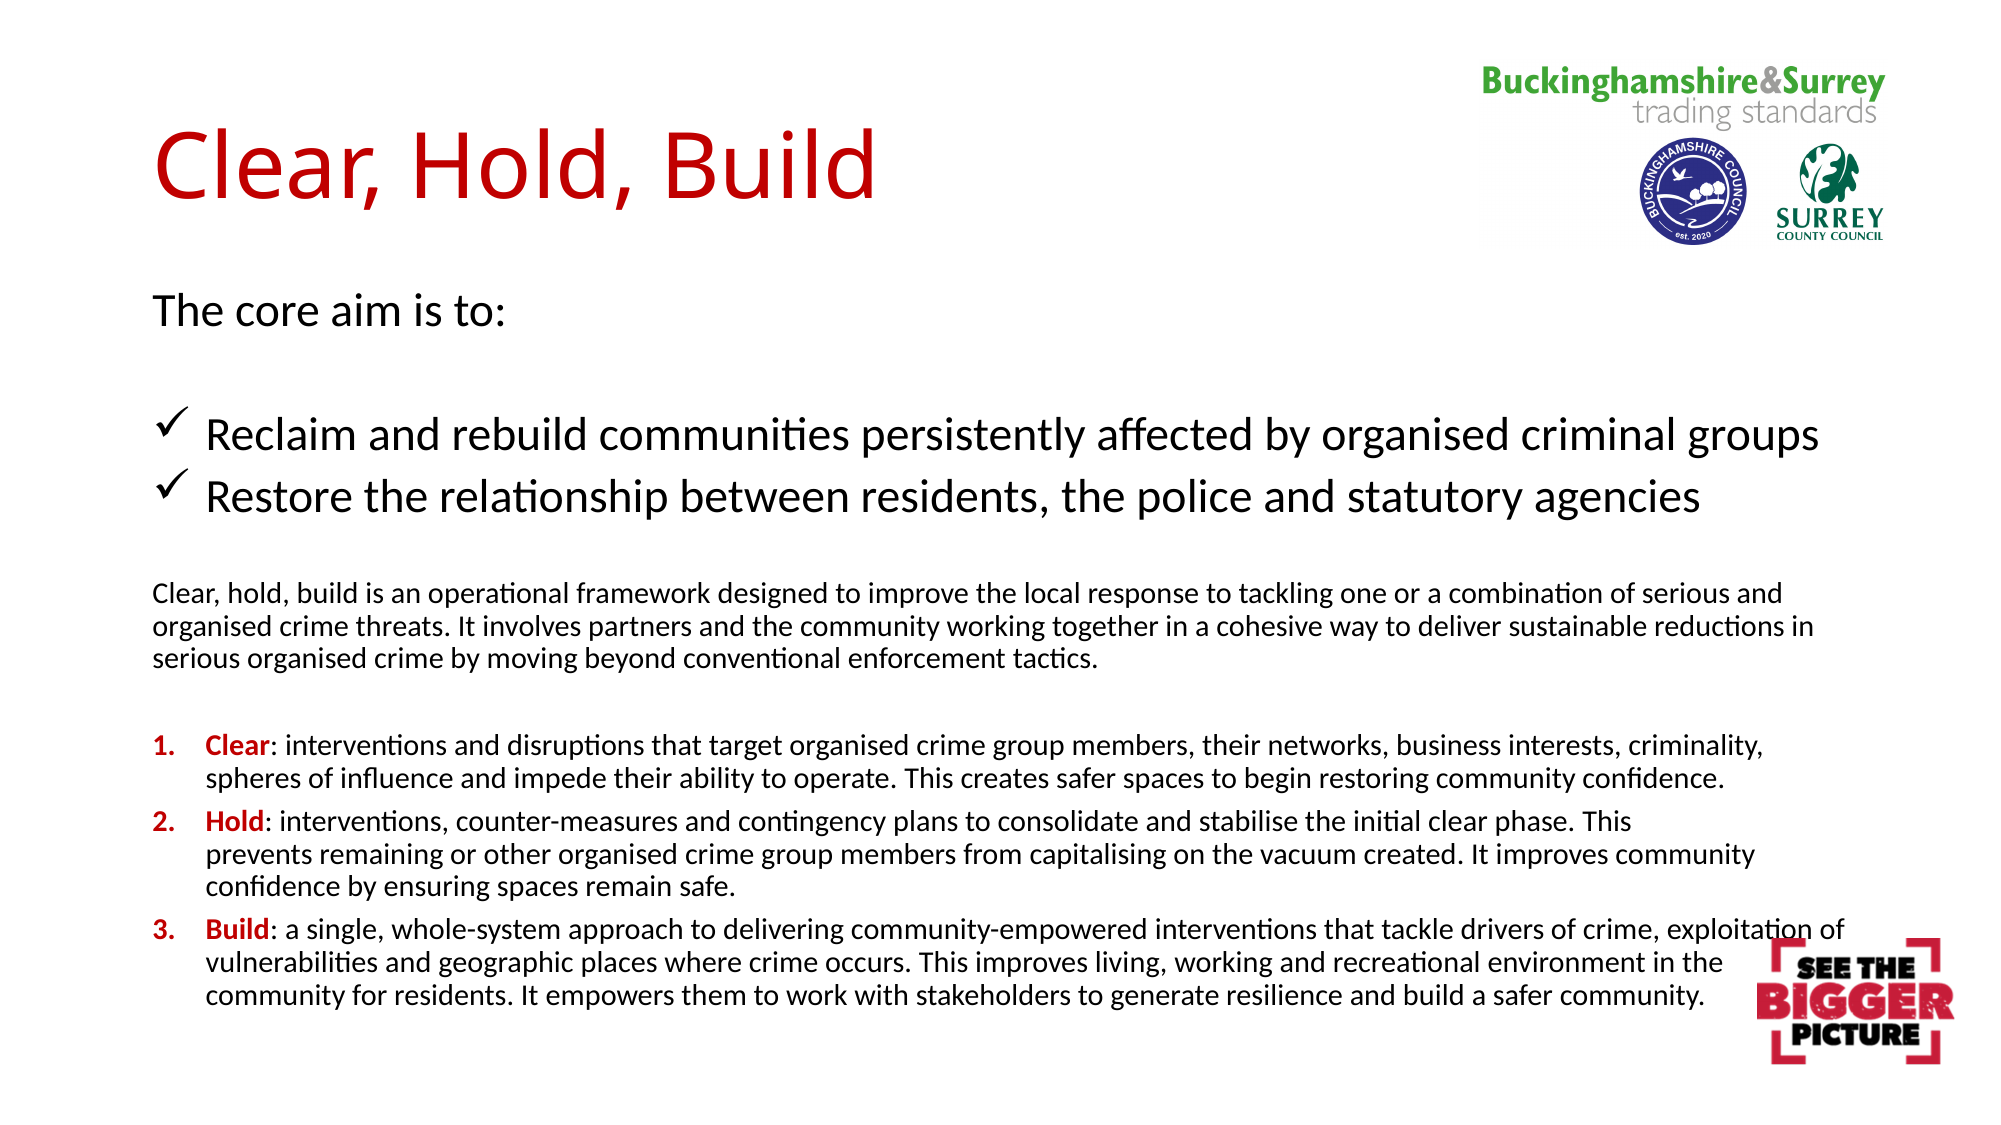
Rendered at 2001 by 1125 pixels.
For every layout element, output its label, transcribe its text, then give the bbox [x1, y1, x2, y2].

title Clear, Hold, Build [137, 59, 1863, 277]
picture [1757, 938, 1955, 1066]
picture [1479, 59, 1888, 249]
list The core aim is to: Reclaim and rebuild communities persistently affected by organised criminal groups Restore the relationship between residents, the police and statutory agencies Clear, hold, build is an operational framework designed to improve the local response to tackling one or a combination of serious and organised crime threats. It involves partners and the community working together in a cohesive way to deliver sustainable reductions in serious organised crime by moving beyond conventional enforcement tactics. Clear: interventions and disruptions that target organised crime group members, their networks, business interests, criminality, spheres of influence and impede their ability to operate. This creates safer spaces to begin restoring community confidence. Hold: interventions, counter-measures and contingency plans to consolidate and stabilise the initial clear phase. This prevents remaining or other organised crime group members from capitalising on the vacuum created. It improves community confidence by ensuring spaces remain safe. Build: a single, whole-system approach to delivering community-empowered interventions that tackle drivers of crime, exploitation of vulnerabilities and geographic places where crime occurs. This improves living, working and recreational environment in the community for residents. It empowers them to work with stakeholders to generate resilience and build a safer community. [137, 277, 1863, 1080]
